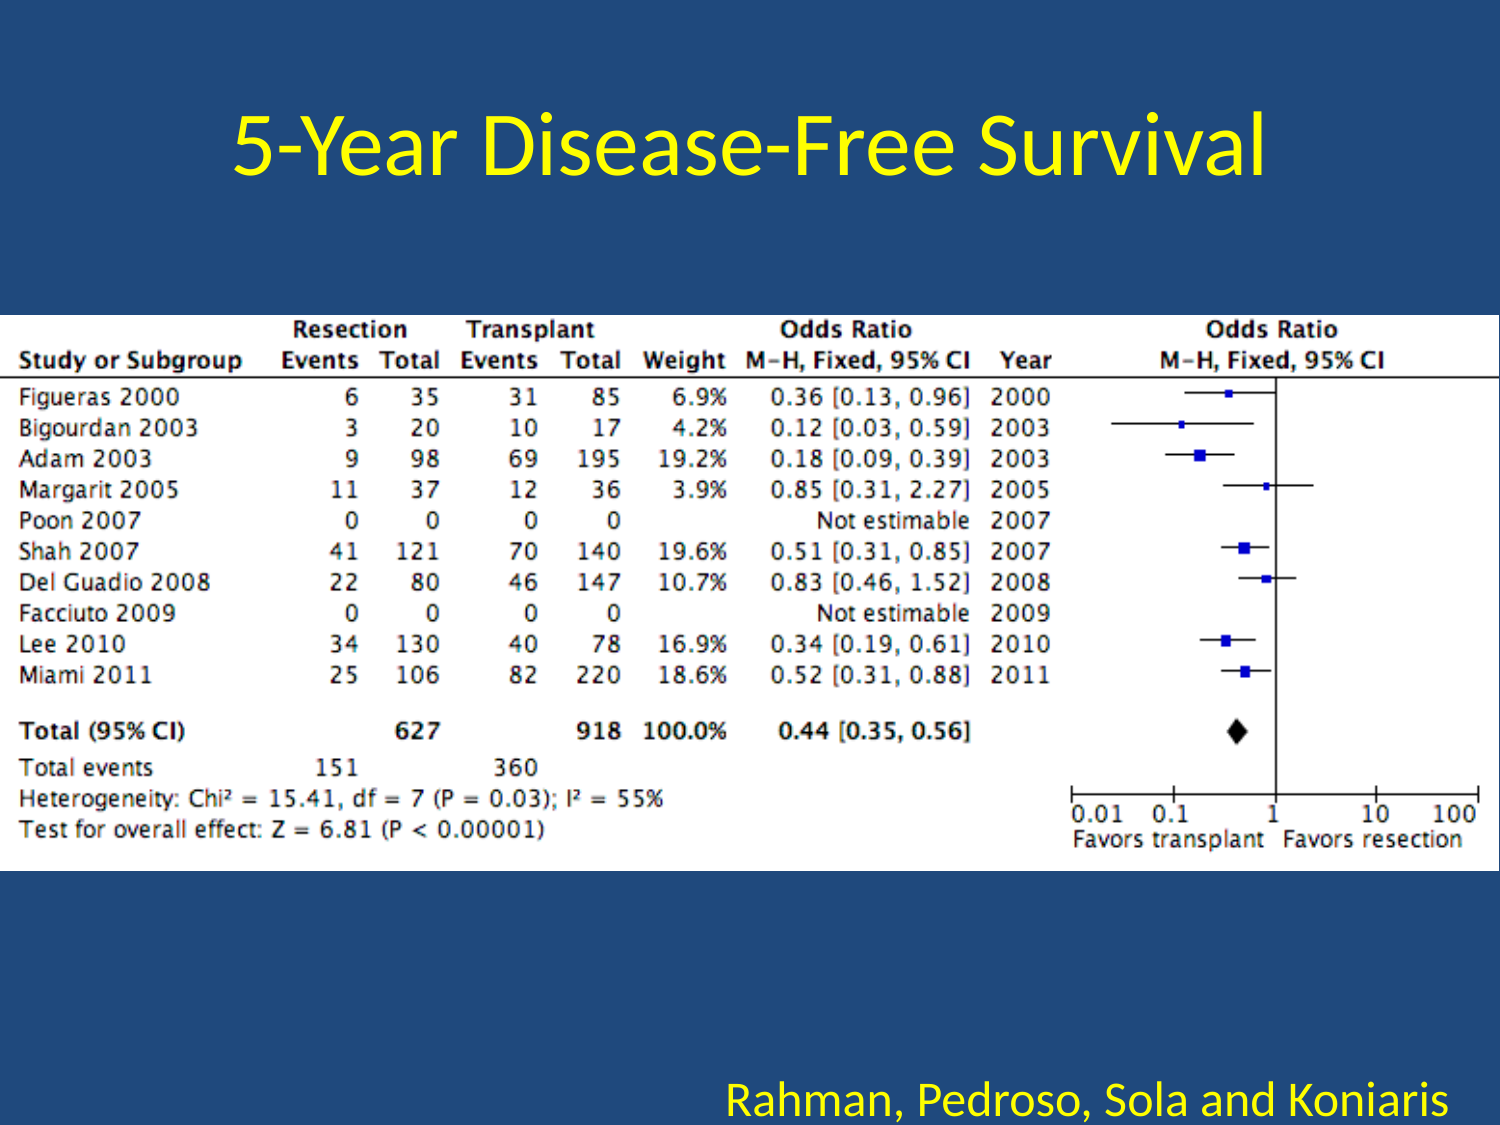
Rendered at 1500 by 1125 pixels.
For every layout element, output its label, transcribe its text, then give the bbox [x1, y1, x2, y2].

picture [0, 315, 1500, 871]
text_box 5-Year Disease-Free Survival [74, 45, 1425, 233]
text_box Rahman, Pedroso, Sola and Koniaris [710, 1059, 1465, 1125]
